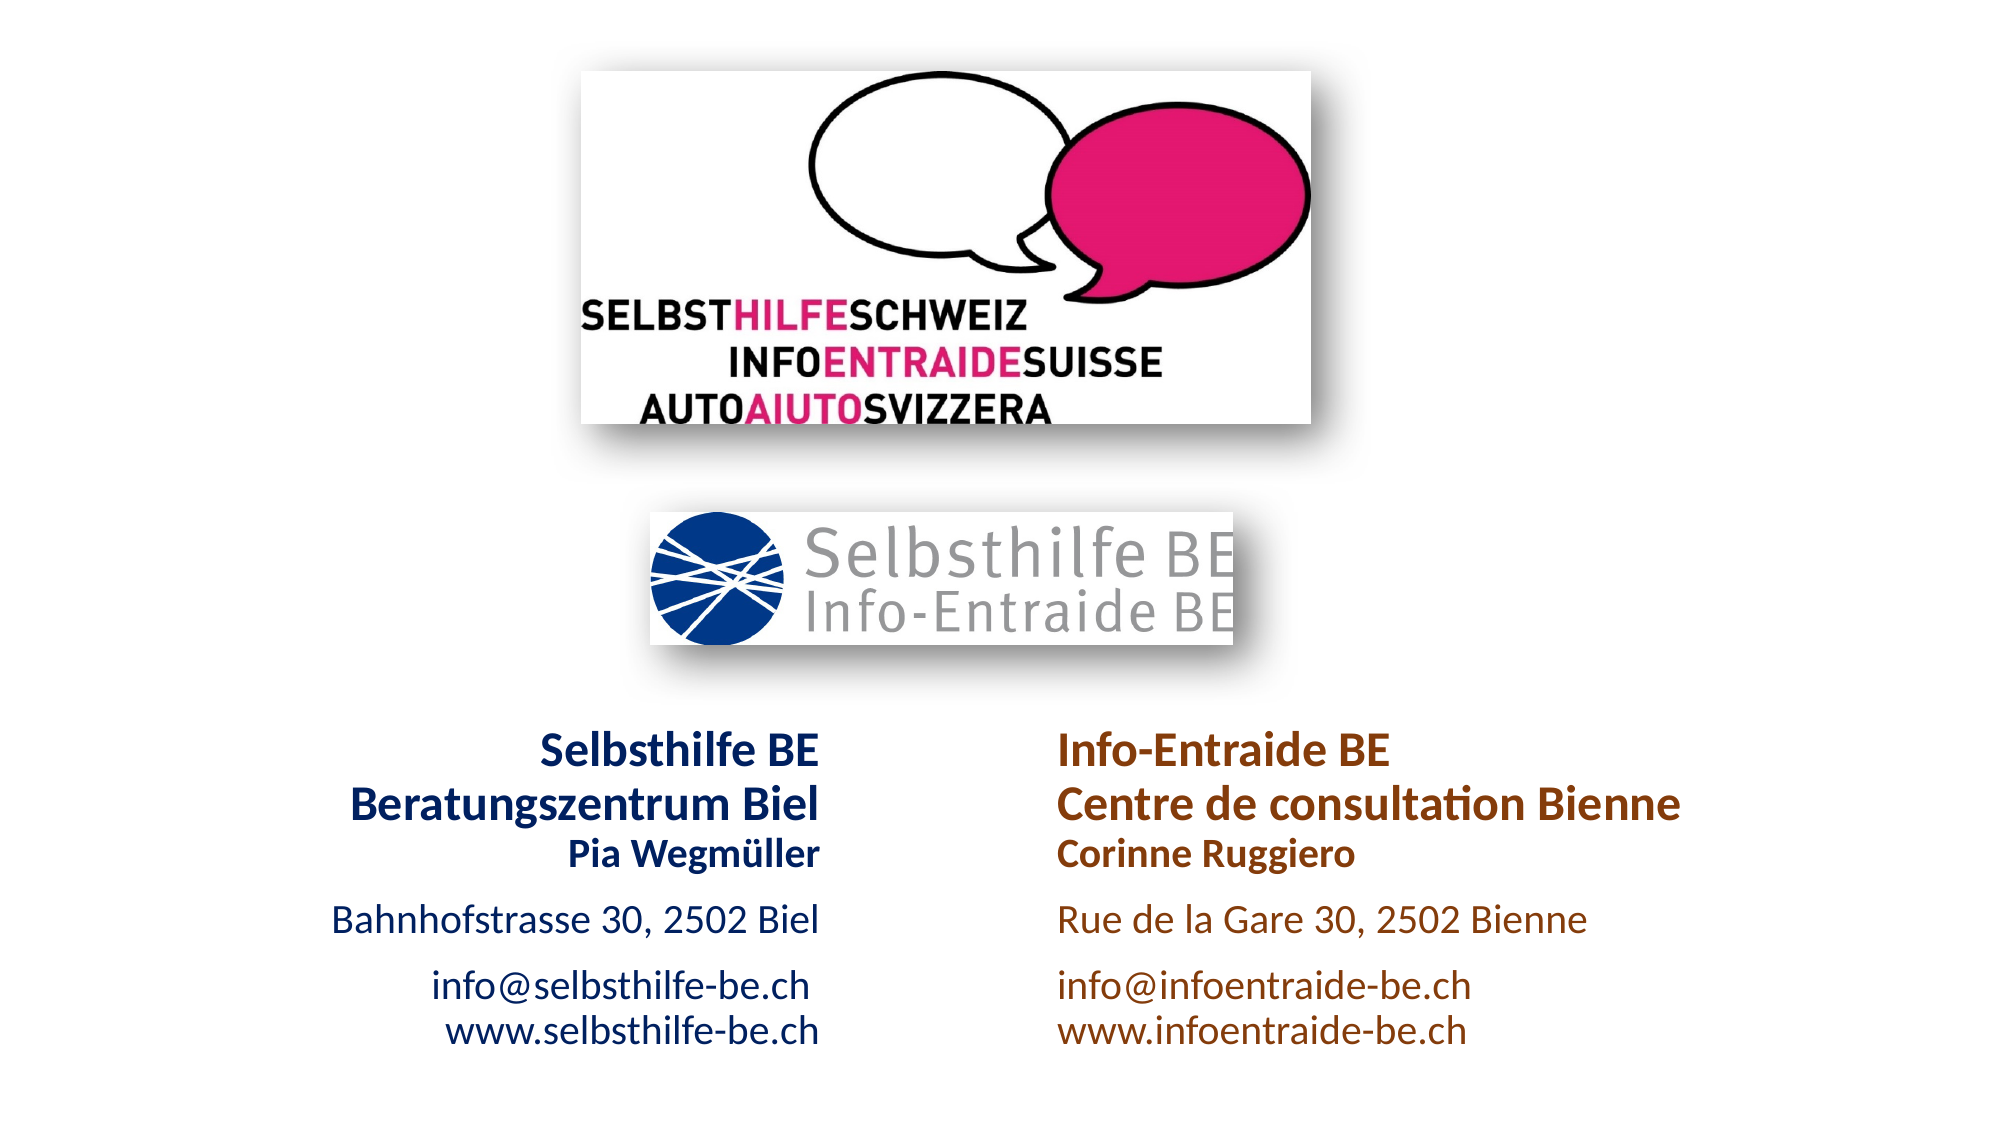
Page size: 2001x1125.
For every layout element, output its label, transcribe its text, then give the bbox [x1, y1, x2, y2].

picture [650, 512, 1233, 645]
text_box Selbsthilfe BE Beratungszentrum Biel Pia Wegmüller Bahnhofstrasse 30, 2502 Biel info@selbsthilfe-be.ch www.selbsthilfe-be.ch [257, 716, 836, 1074]
picture [581, 71, 1323, 460]
subtitle Info-Entraide BE Centre de consultation Bienne Corinne Ruggiero Rue de la Gare 30, 2502 Bienne info@infoentraide-be.ch www.infoentraide-be.ch [1042, 716, 1706, 1062]
